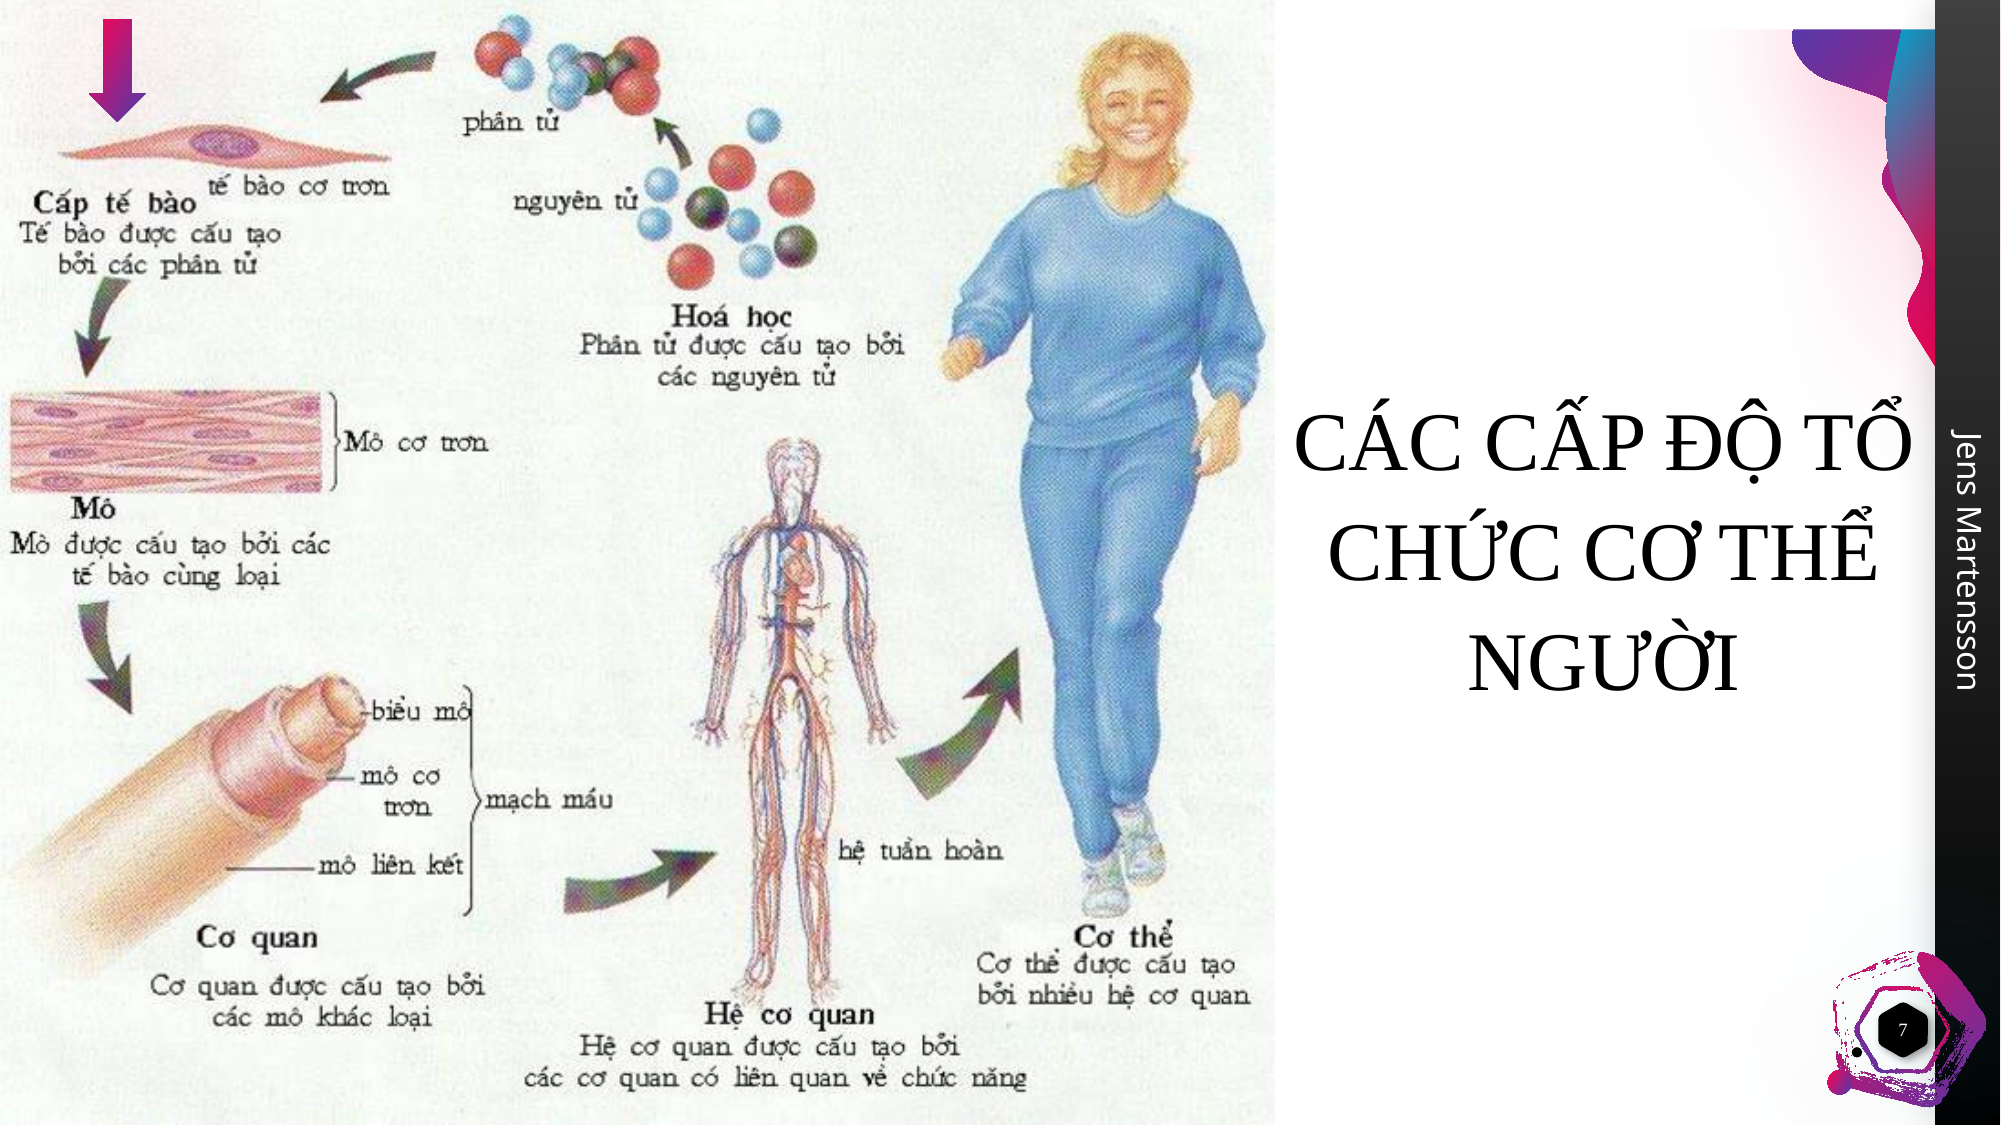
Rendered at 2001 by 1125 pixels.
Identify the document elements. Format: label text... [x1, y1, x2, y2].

text_box CÁC CẤP ĐỘ TỔ CHỨC CƠ THỂ NGƯỜI [1275, 369, 1934, 726]
picture [0, 0, 1275, 1125]
slide_number 7 [1872, 1001, 1934, 1057]
